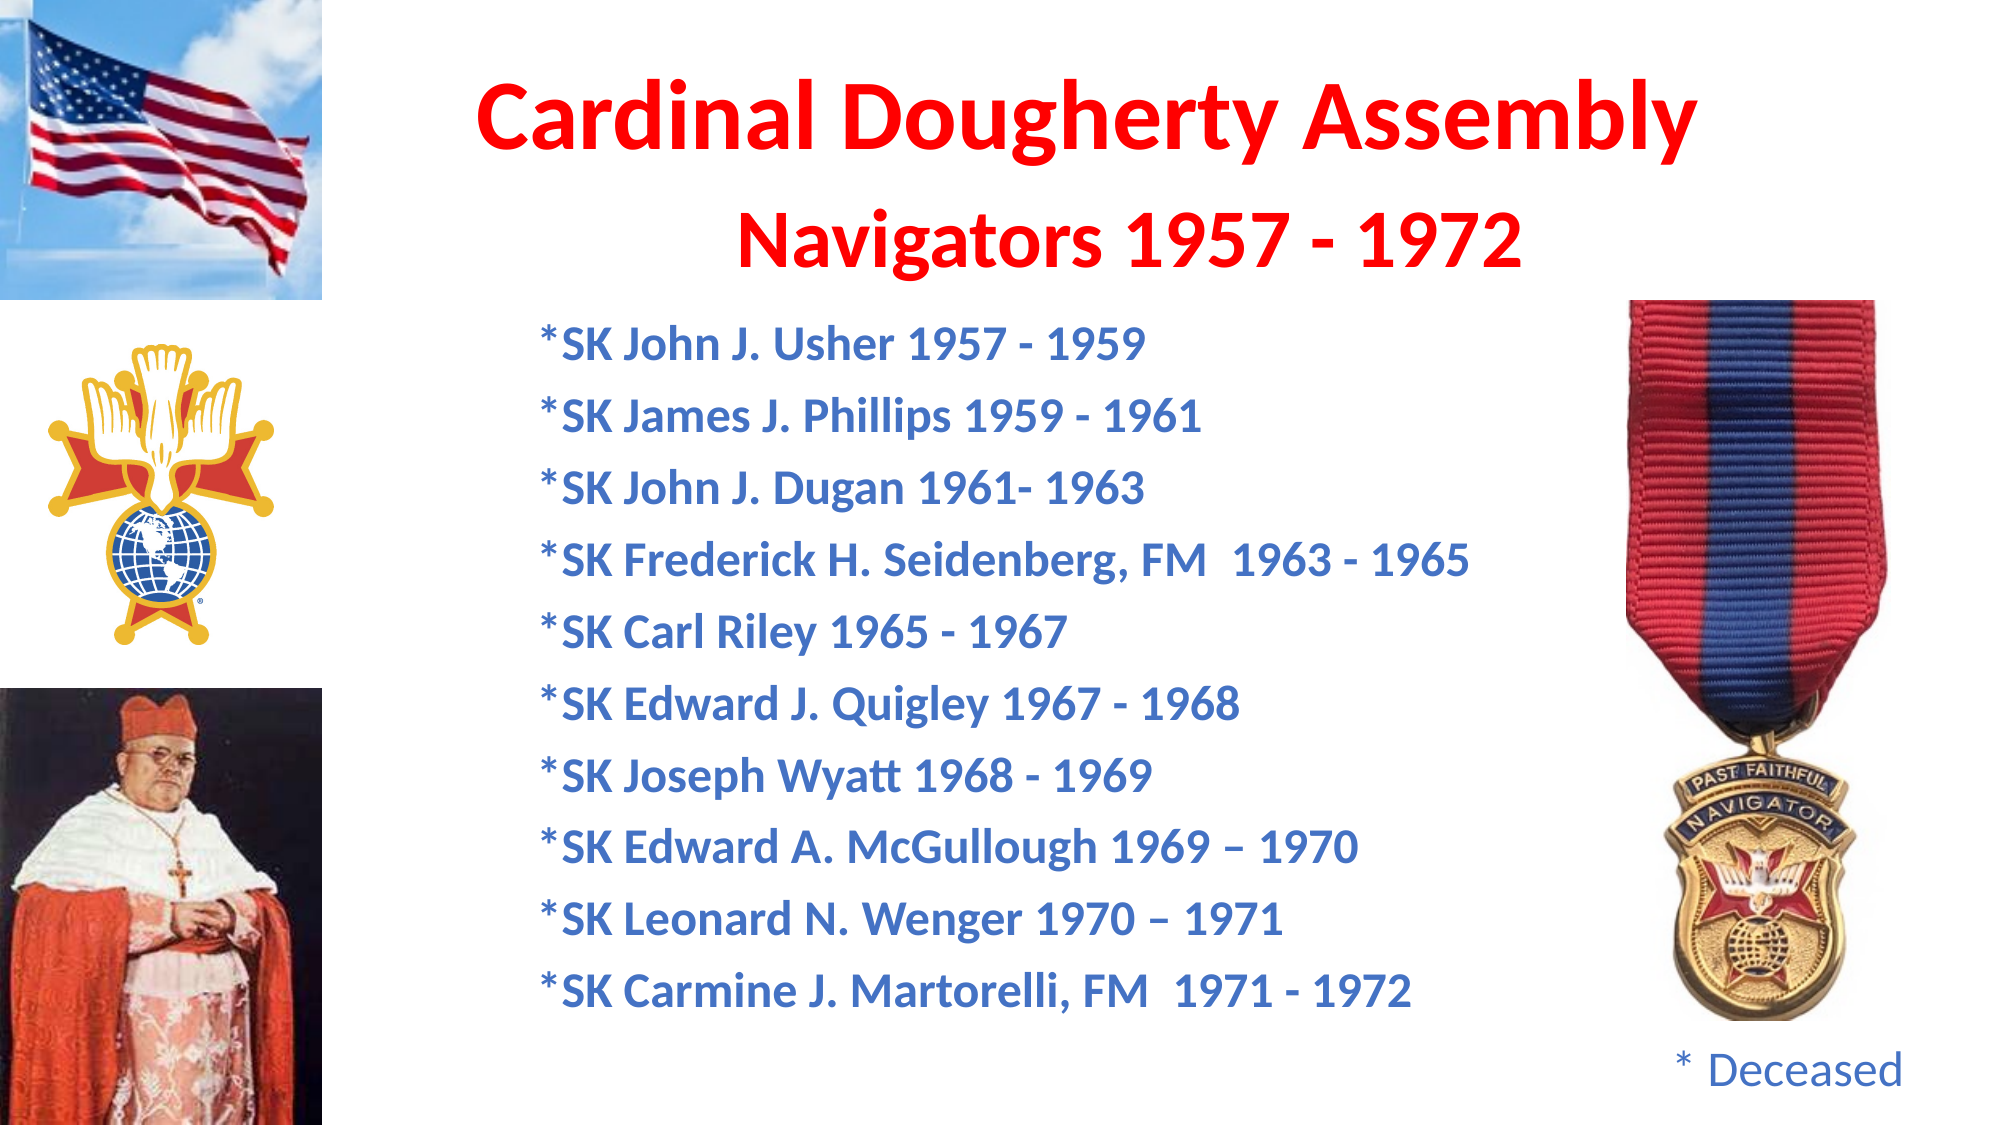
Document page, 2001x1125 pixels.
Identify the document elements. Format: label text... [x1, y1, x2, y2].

table_cell *SK Carmine J. Martorelli, FM 1971 - 1972 [536, 949, 1556, 1019]
table_cell *SK James J. Phillips 1959 - 1961 [536, 374, 1556, 444]
table_cell *SK John J. Dugan 1961- 1963 [536, 446, 1556, 516]
text_box * Deceased [1656, 1028, 1947, 1104]
table_cell *SK Joseph Wyatt 1968 - 1969 [536, 733, 1556, 804]
table_cell *SK Frederick H. Seidenberg, FM 1963 - 1965 [536, 518, 1556, 588]
picture [48, 344, 274, 645]
table_header *SK John J. Usher 1957 - 1959 [536, 302, 1556, 372]
picture [1626, 300, 1891, 1021]
table_cell *SK Edward A. McGullough 1969 – 1970 [536, 805, 1556, 876]
table_cell *SK Carl Riley 1965 - 1967 [536, 590, 1556, 660]
text_box Navigators 1957 - 1972 [721, 176, 1657, 292]
picture [0, 688, 322, 1125]
picture [0, 0, 322, 300]
table_cell *SK Leonard N. Wenger 1970 – 1971 [536, 877, 1556, 947]
table_cell *SK Edward J. Quigley 1967 - 1968 [536, 662, 1556, 732]
